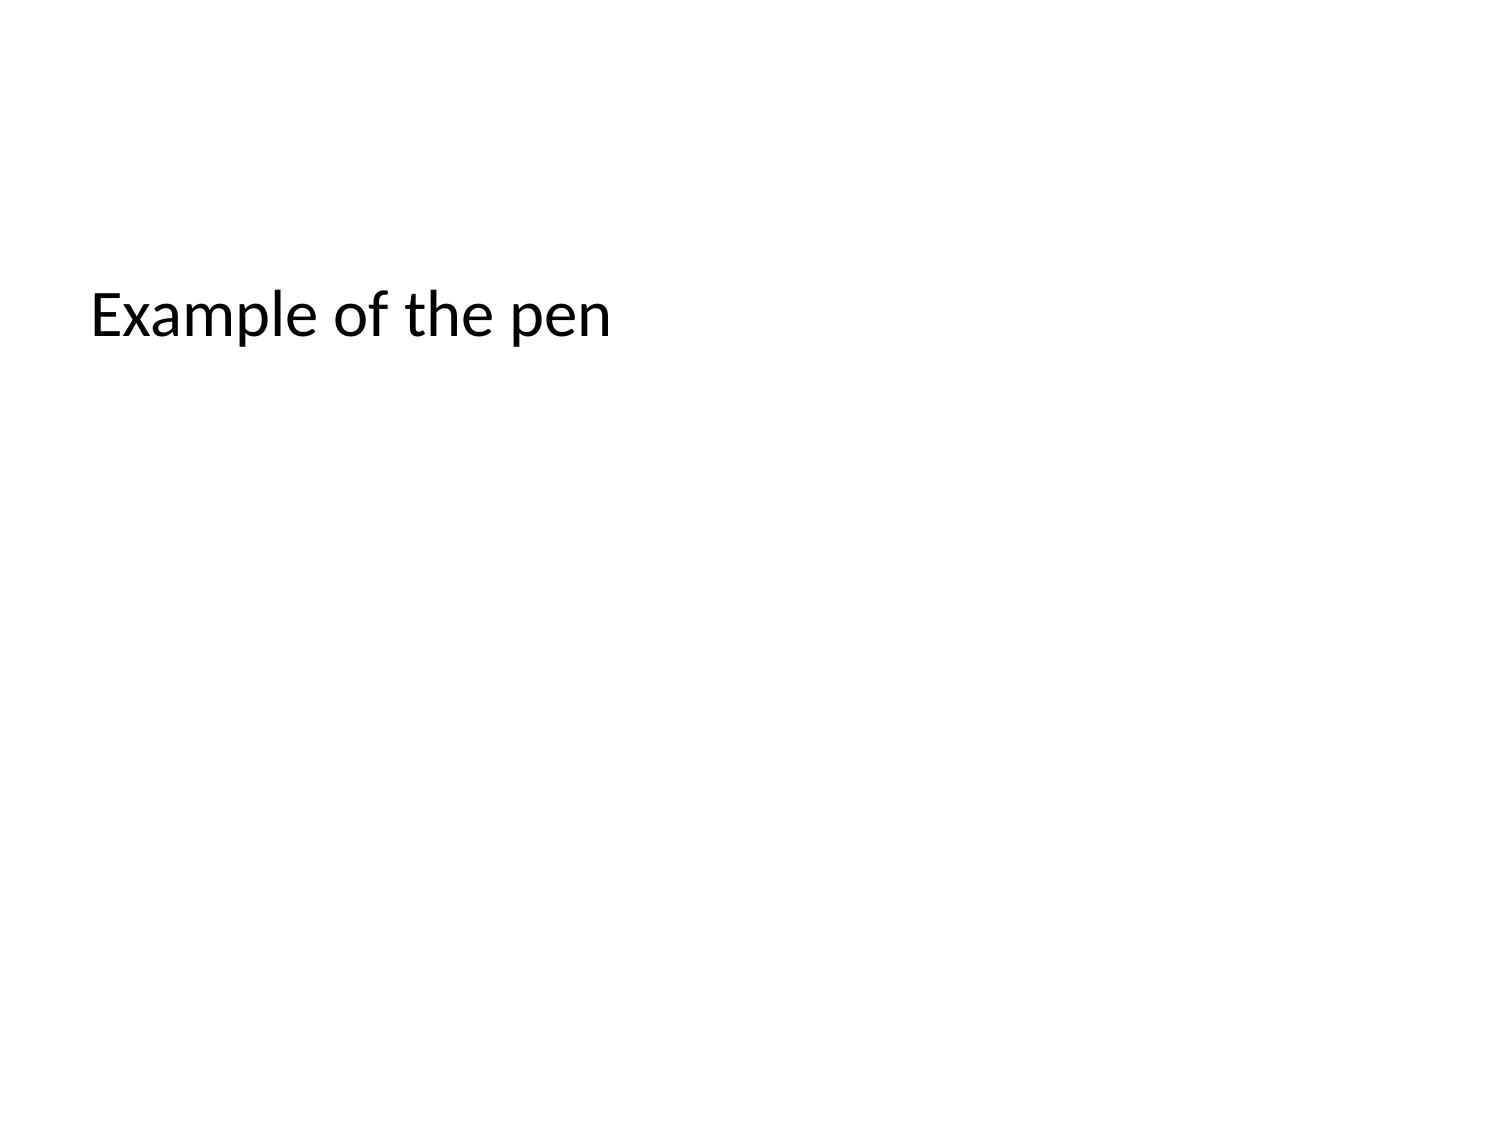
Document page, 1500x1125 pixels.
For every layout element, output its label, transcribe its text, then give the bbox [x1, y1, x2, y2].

list Example of the pen [75, 262, 1425, 1005]
